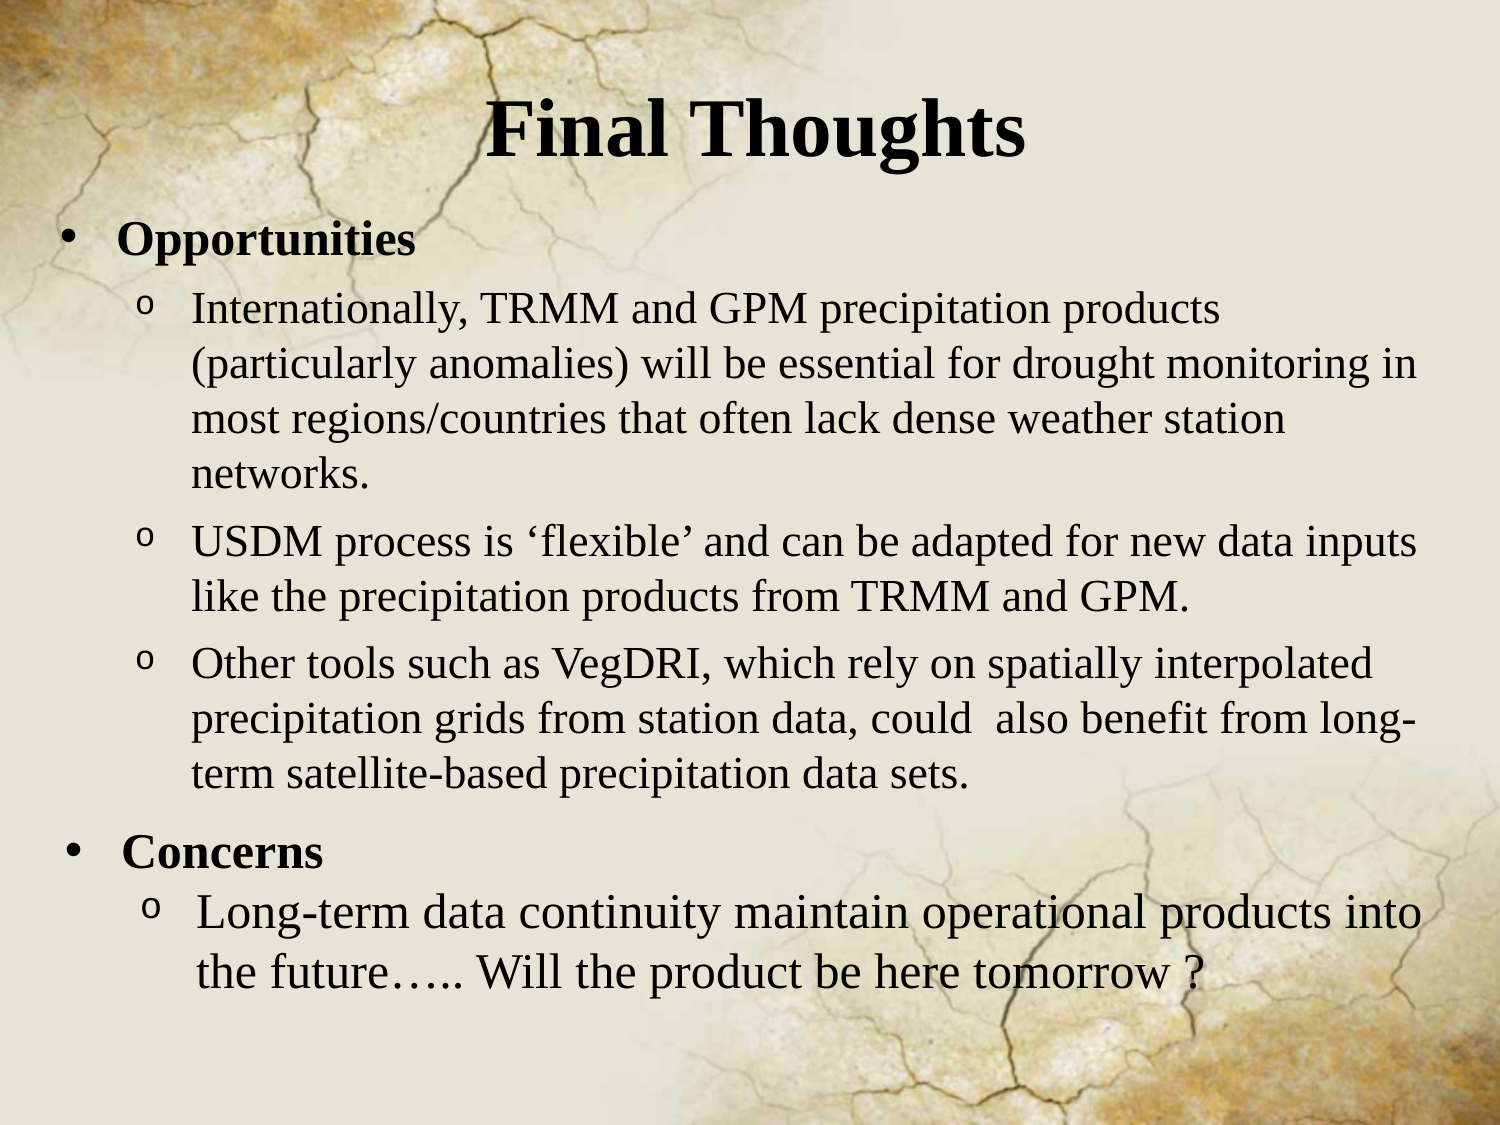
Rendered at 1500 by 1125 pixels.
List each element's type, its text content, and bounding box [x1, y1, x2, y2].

text_box Final Thoughts [49, 66, 1463, 181]
picture [0, 0, 1500, 1125]
text_box Concerns Long-term data continuity maintain operational products into the future….. Will the product be here tomorrow ? [49, 811, 1463, 1007]
text_box Opportunities Internationally, TRMM and GPM precipitation products (particularly anomalies) will be essential for drought monitoring in most regions/countries that often lack dense weather station networks. USDM process is ‘flexible’ and can be adapted for new data inputs like the precipitation products from TRMM and GPM. Other tools such as VegDRI, which rely on spatially interpolated precipitation grids from station data, could also benefit from long-term satellite-based precipitation data sets. [45, 198, 1458, 806]
